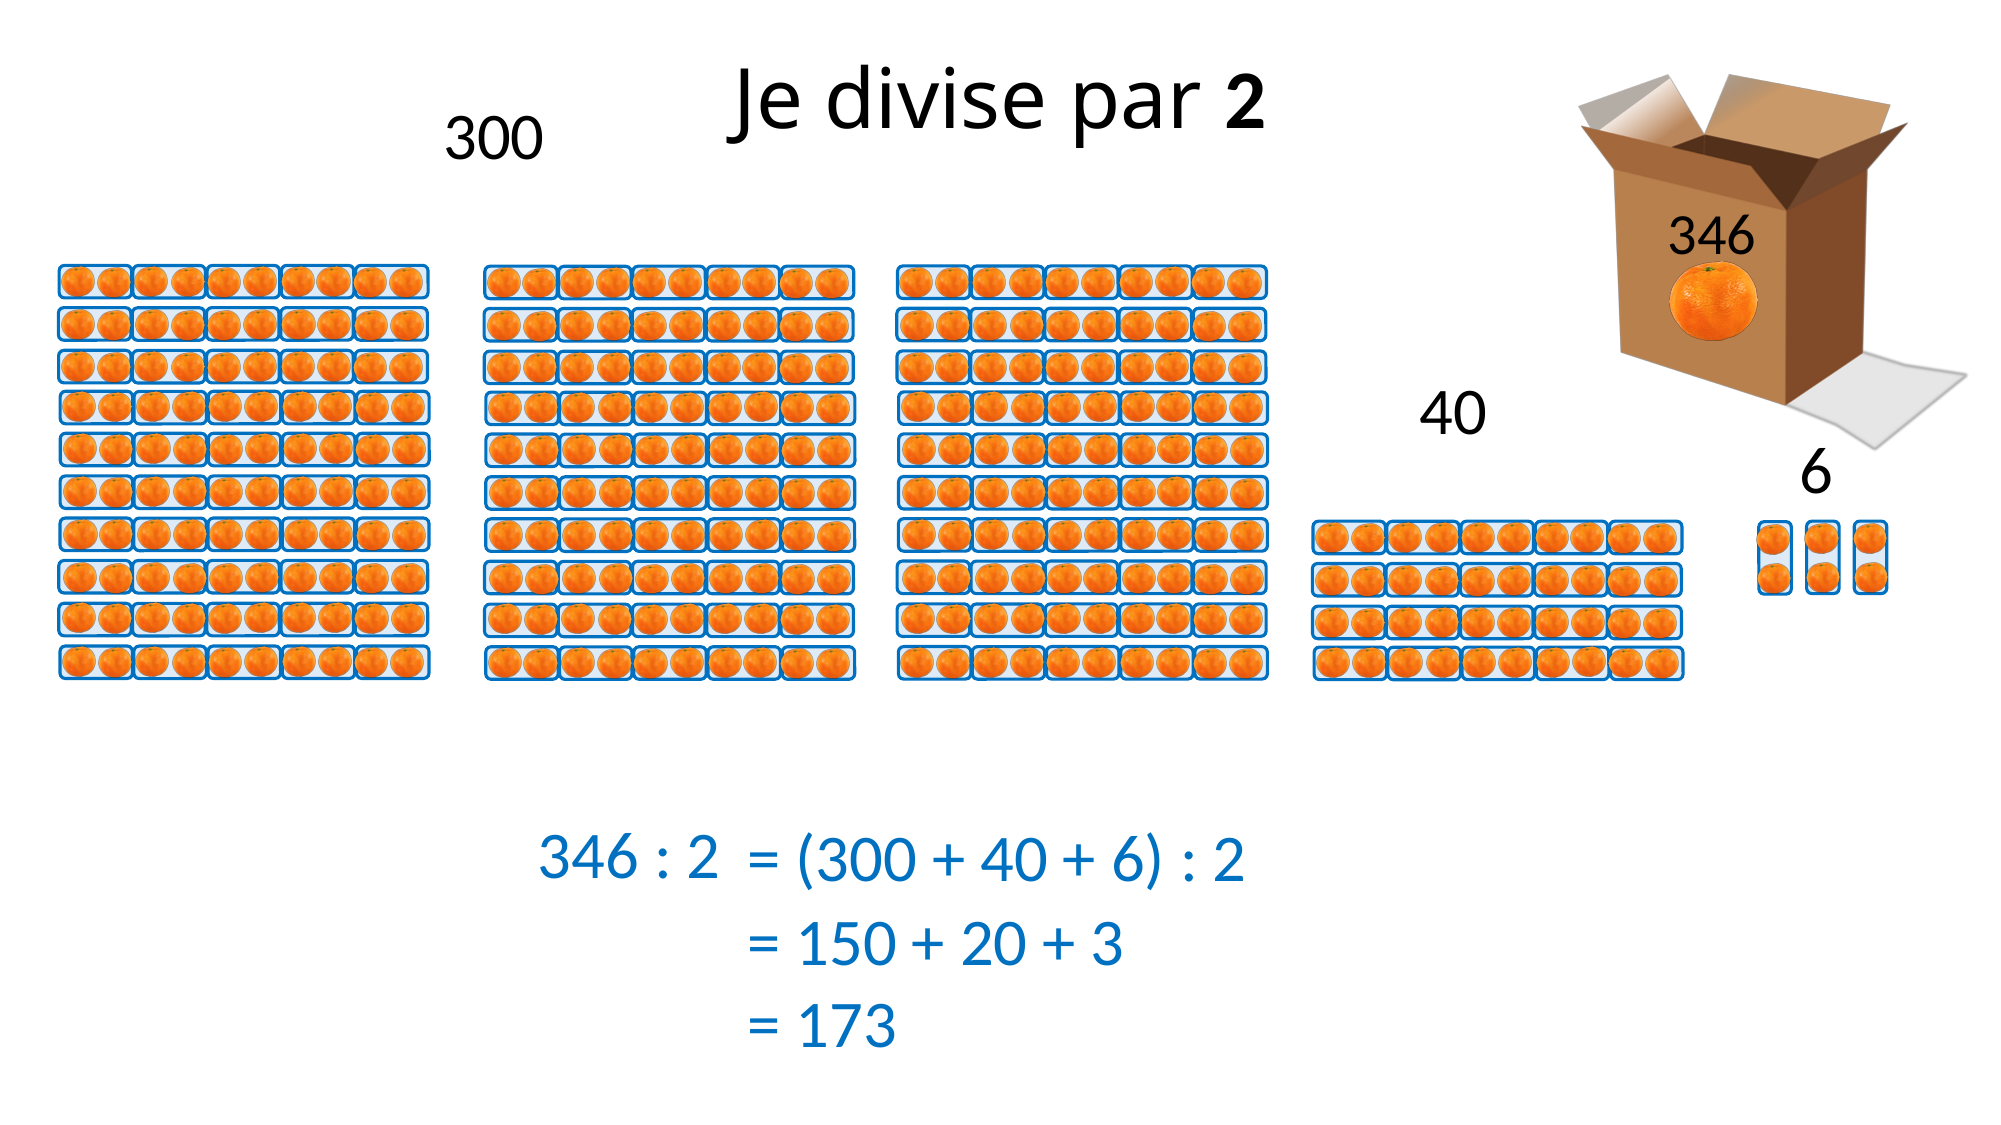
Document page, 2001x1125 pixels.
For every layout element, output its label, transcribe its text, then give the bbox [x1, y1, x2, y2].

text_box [1315, 522, 1677, 554]
text_box [484, 645, 557, 681]
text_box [899, 351, 1262, 384]
text_box [1311, 562, 1385, 597]
text_box [483, 265, 557, 299]
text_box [902, 563, 1264, 595]
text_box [901, 391, 1263, 423]
text_box [1313, 647, 1386, 681]
text_box [897, 645, 970, 681]
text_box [487, 310, 849, 342]
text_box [62, 602, 425, 634]
text_box [484, 475, 557, 511]
text_box [355, 559, 429, 593]
text_box [783, 432, 856, 468]
text_box = (300 + 40 + 6) : 2 [732, 807, 1388, 891]
text_box [896, 602, 970, 638]
text_box [1119, 559, 1192, 563]
text_box [781, 603, 855, 638]
text_box [780, 307, 855, 342]
picture [1757, 563, 1791, 594]
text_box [488, 603, 850, 635]
text_box [58, 516, 132, 552]
picture [1756, 524, 1790, 555]
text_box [487, 352, 849, 384]
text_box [62, 646, 424, 678]
text_box [783, 391, 856, 426]
text_box [355, 306, 429, 341]
text_box [483, 307, 557, 342]
picture [1805, 562, 1840, 593]
text_box [59, 432, 132, 467]
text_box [61, 351, 423, 383]
text_box [1194, 603, 1268, 638]
text_box [781, 350, 855, 385]
text_box [483, 603, 557, 638]
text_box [902, 519, 1264, 551]
text_box [484, 391, 558, 426]
text_box [897, 475, 970, 511]
text_box [57, 559, 131, 595]
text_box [61, 309, 424, 341]
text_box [1577, 74, 1971, 453]
text_box [1196, 432, 1269, 468]
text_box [902, 476, 1264, 509]
text_box [1195, 390, 1269, 426]
text_box [895, 307, 970, 342]
text_box [356, 264, 430, 299]
text_box [1610, 605, 1683, 640]
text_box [62, 391, 425, 423]
text_box [1196, 517, 1269, 553]
picture [1804, 523, 1839, 554]
text_box [1611, 646, 1685, 681]
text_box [1316, 646, 1679, 679]
text_box [57, 349, 130, 384]
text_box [489, 519, 851, 552]
text_box [781, 560, 855, 595]
text_box [57, 306, 131, 341]
text_box [357, 644, 431, 680]
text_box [489, 434, 851, 466]
text_box 6 [1757, 453, 1875, 515]
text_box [488, 391, 850, 424]
text_box [1610, 520, 1684, 555]
text_box [357, 390, 431, 425]
text_box [355, 602, 429, 637]
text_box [489, 477, 851, 509]
text_box [483, 560, 557, 595]
text_box [59, 390, 132, 425]
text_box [63, 562, 426, 594]
text_box 346 : 2 [523, 804, 761, 900]
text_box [900, 310, 1262, 342]
text_box [1853, 520, 1888, 592]
text_box [1609, 562, 1683, 597]
text_box [58, 264, 131, 299]
picture [1853, 523, 1887, 554]
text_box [902, 434, 1264, 466]
text_box [895, 349, 968, 384]
text_box [484, 432, 557, 468]
text_box [58, 644, 132, 680]
text_box [1196, 645, 1269, 681]
text_box [57, 602, 132, 637]
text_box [1315, 607, 1677, 639]
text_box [1315, 565, 1678, 597]
text_box [897, 517, 970, 553]
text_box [488, 647, 850, 679]
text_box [899, 266, 1262, 299]
text_box [1193, 559, 1268, 594]
text_box = 150 + 20 + 3 [732, 891, 1388, 973]
text_box [782, 265, 855, 300]
text_box [897, 391, 971, 426]
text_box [63, 433, 426, 465]
text_box [1196, 475, 1269, 511]
text_box [896, 559, 970, 595]
text_box [1311, 605, 1384, 640]
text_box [486, 267, 849, 299]
text_box [1757, 520, 1793, 593]
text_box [63, 519, 426, 551]
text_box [900, 647, 1263, 679]
picture [1854, 562, 1888, 593]
text_box [783, 475, 856, 511]
text_box [1805, 520, 1841, 589]
text_box [357, 516, 431, 552]
text_box [1311, 520, 1385, 555]
text_box [483, 350, 556, 385]
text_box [489, 563, 851, 595]
text_box [357, 432, 431, 467]
text_box 40 [1369, 360, 1537, 456]
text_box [901, 603, 1263, 635]
text_box [1193, 307, 1267, 342]
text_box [63, 476, 426, 508]
text_box [59, 474, 132, 510]
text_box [61, 266, 423, 298]
text_box [897, 432, 970, 468]
text_box = 173 [732, 973, 1388, 1069]
text_box [484, 517, 557, 553]
text_box [783, 517, 856, 553]
text_box [1195, 264, 1268, 300]
text_box [783, 645, 856, 681]
text_box [358, 474, 431, 510]
text_box [1195, 349, 1267, 385]
text_box Je divise par 2 [300, 49, 1700, 181]
text_box [1045, 559, 1118, 563]
text_box [896, 264, 969, 299]
text_box [356, 349, 429, 384]
